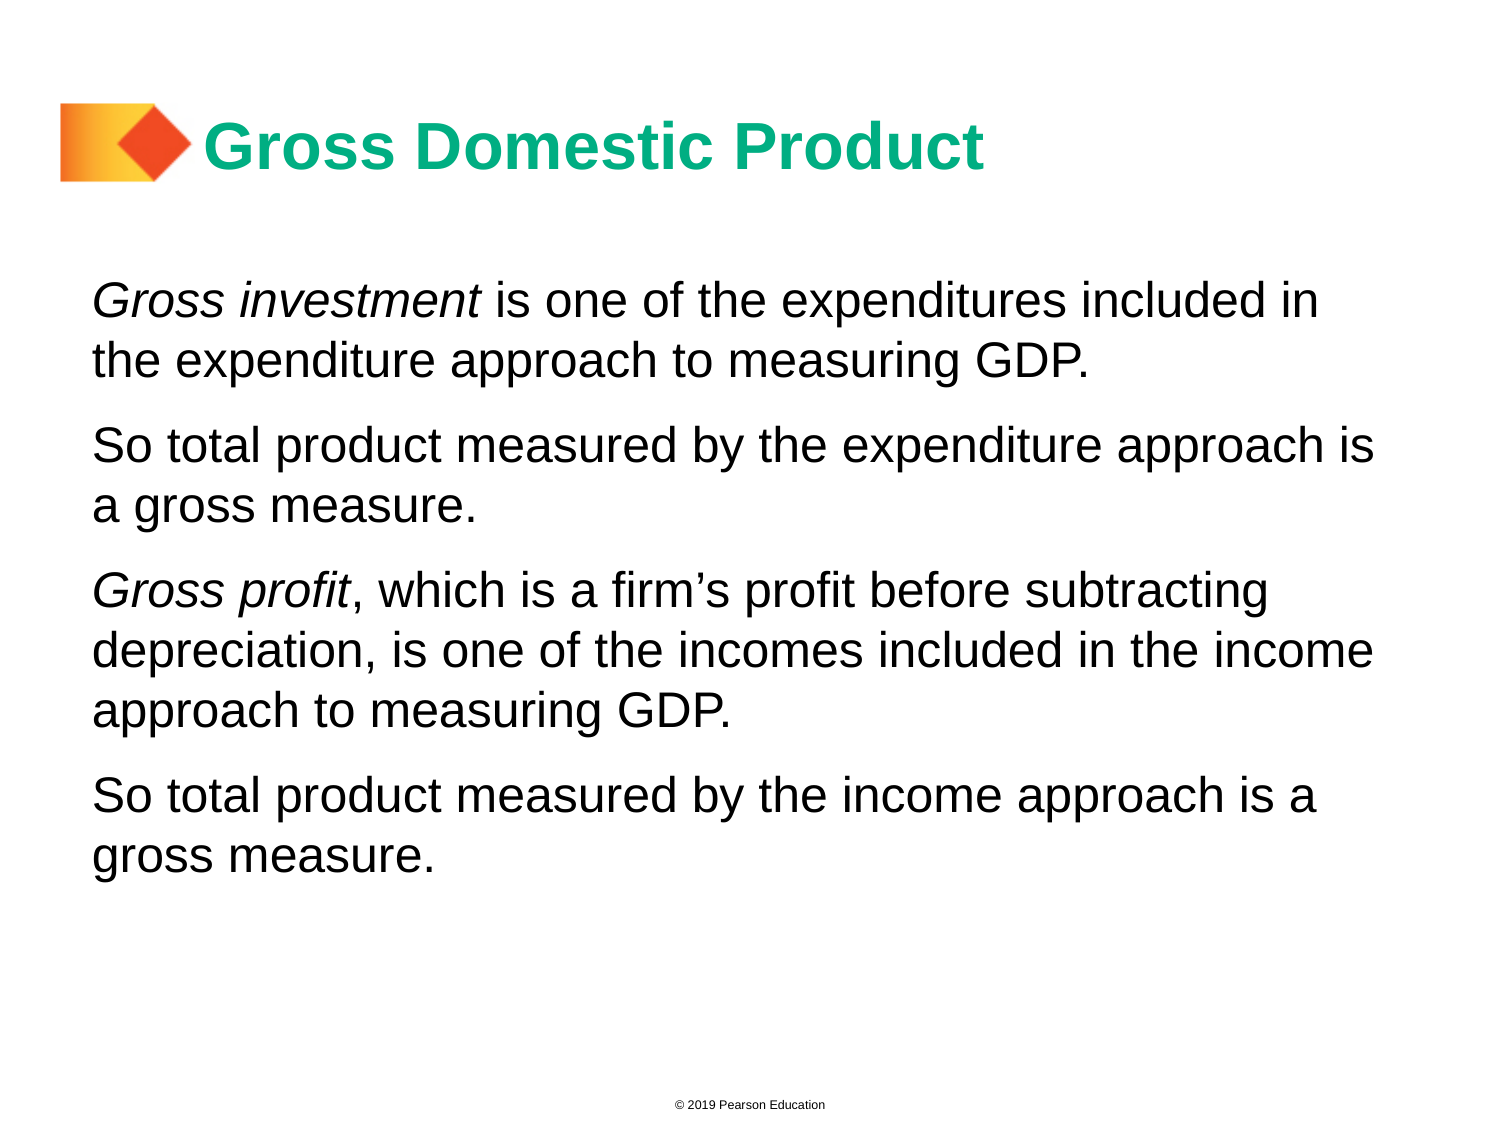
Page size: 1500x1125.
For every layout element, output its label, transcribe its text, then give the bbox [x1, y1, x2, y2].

list Gross investment is one of the expenditures included in the expenditure approach to measuring GDP. So total product measured by the expenditure approach is a gross measure. Gross profit, which is a firm’s profit before subtracting depreciation, is one of the incomes included in the income approach to measuring GDP. So total product measured by the income approach is a gross measure. [59, 259, 1410, 1003]
title Gross Domestic Product [188, 50, 1364, 236]
picture [59, 102, 188, 184]
